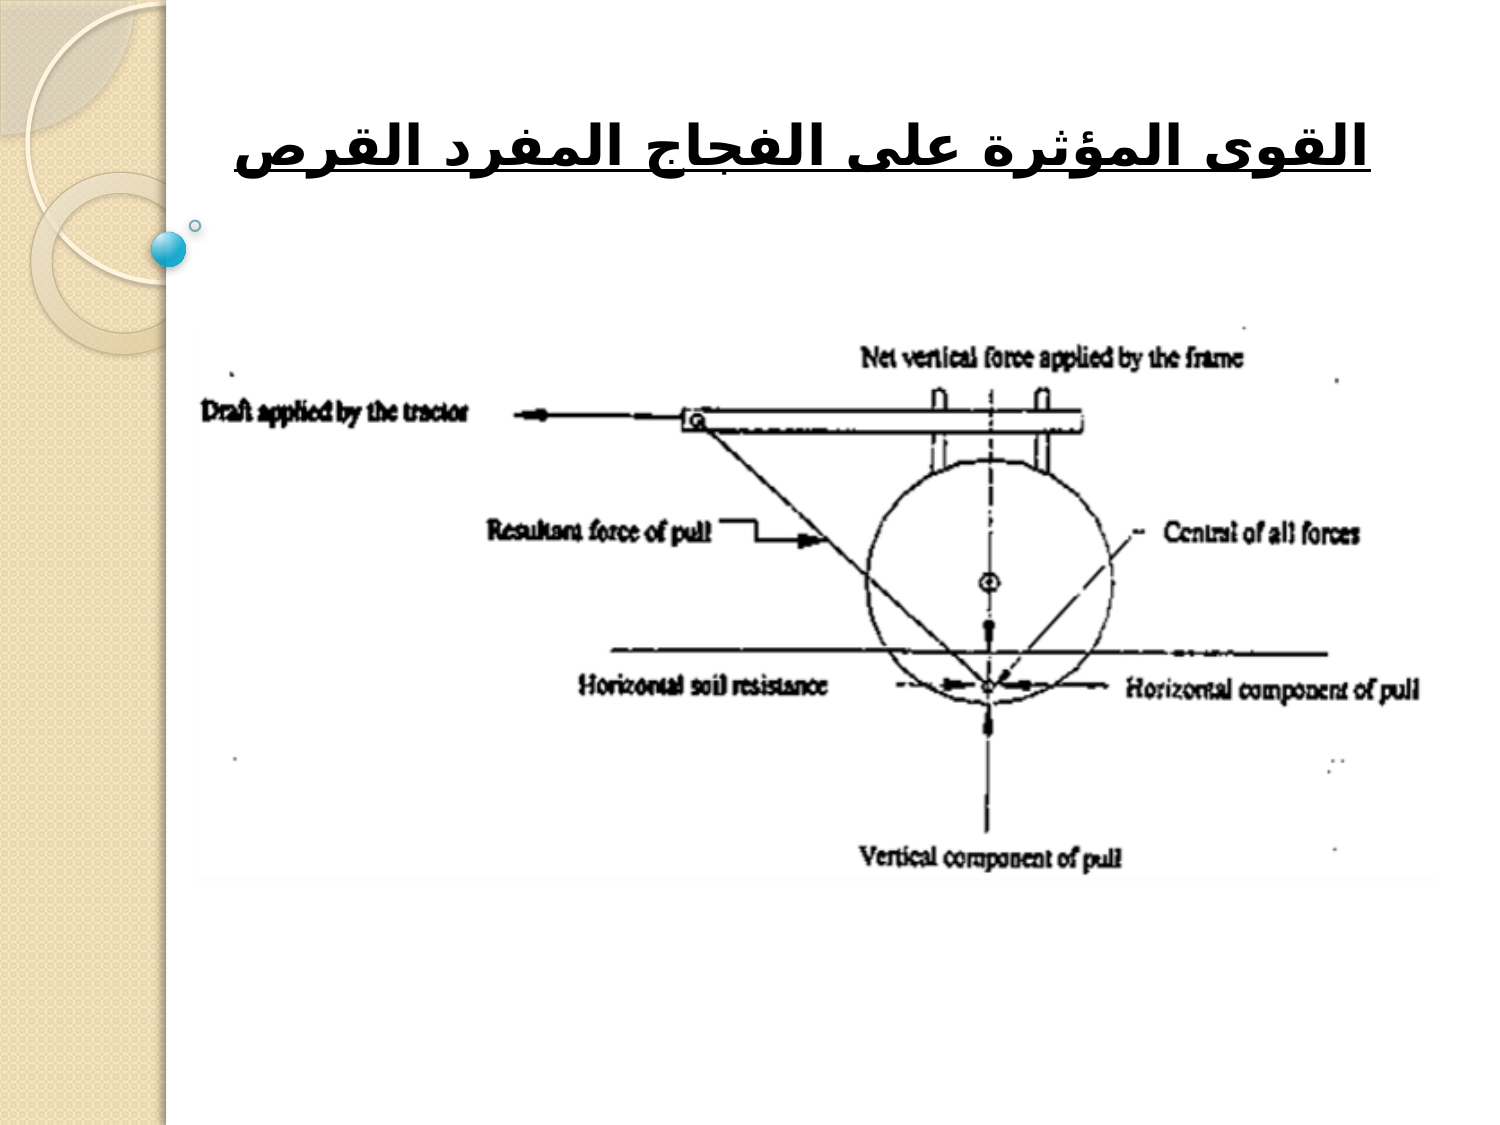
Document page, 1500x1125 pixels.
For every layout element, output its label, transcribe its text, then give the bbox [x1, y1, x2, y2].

picture [194, 326, 1459, 882]
title القوى المؤثرة على الفجاج المفرد القرص [194, 42, 1436, 185]
